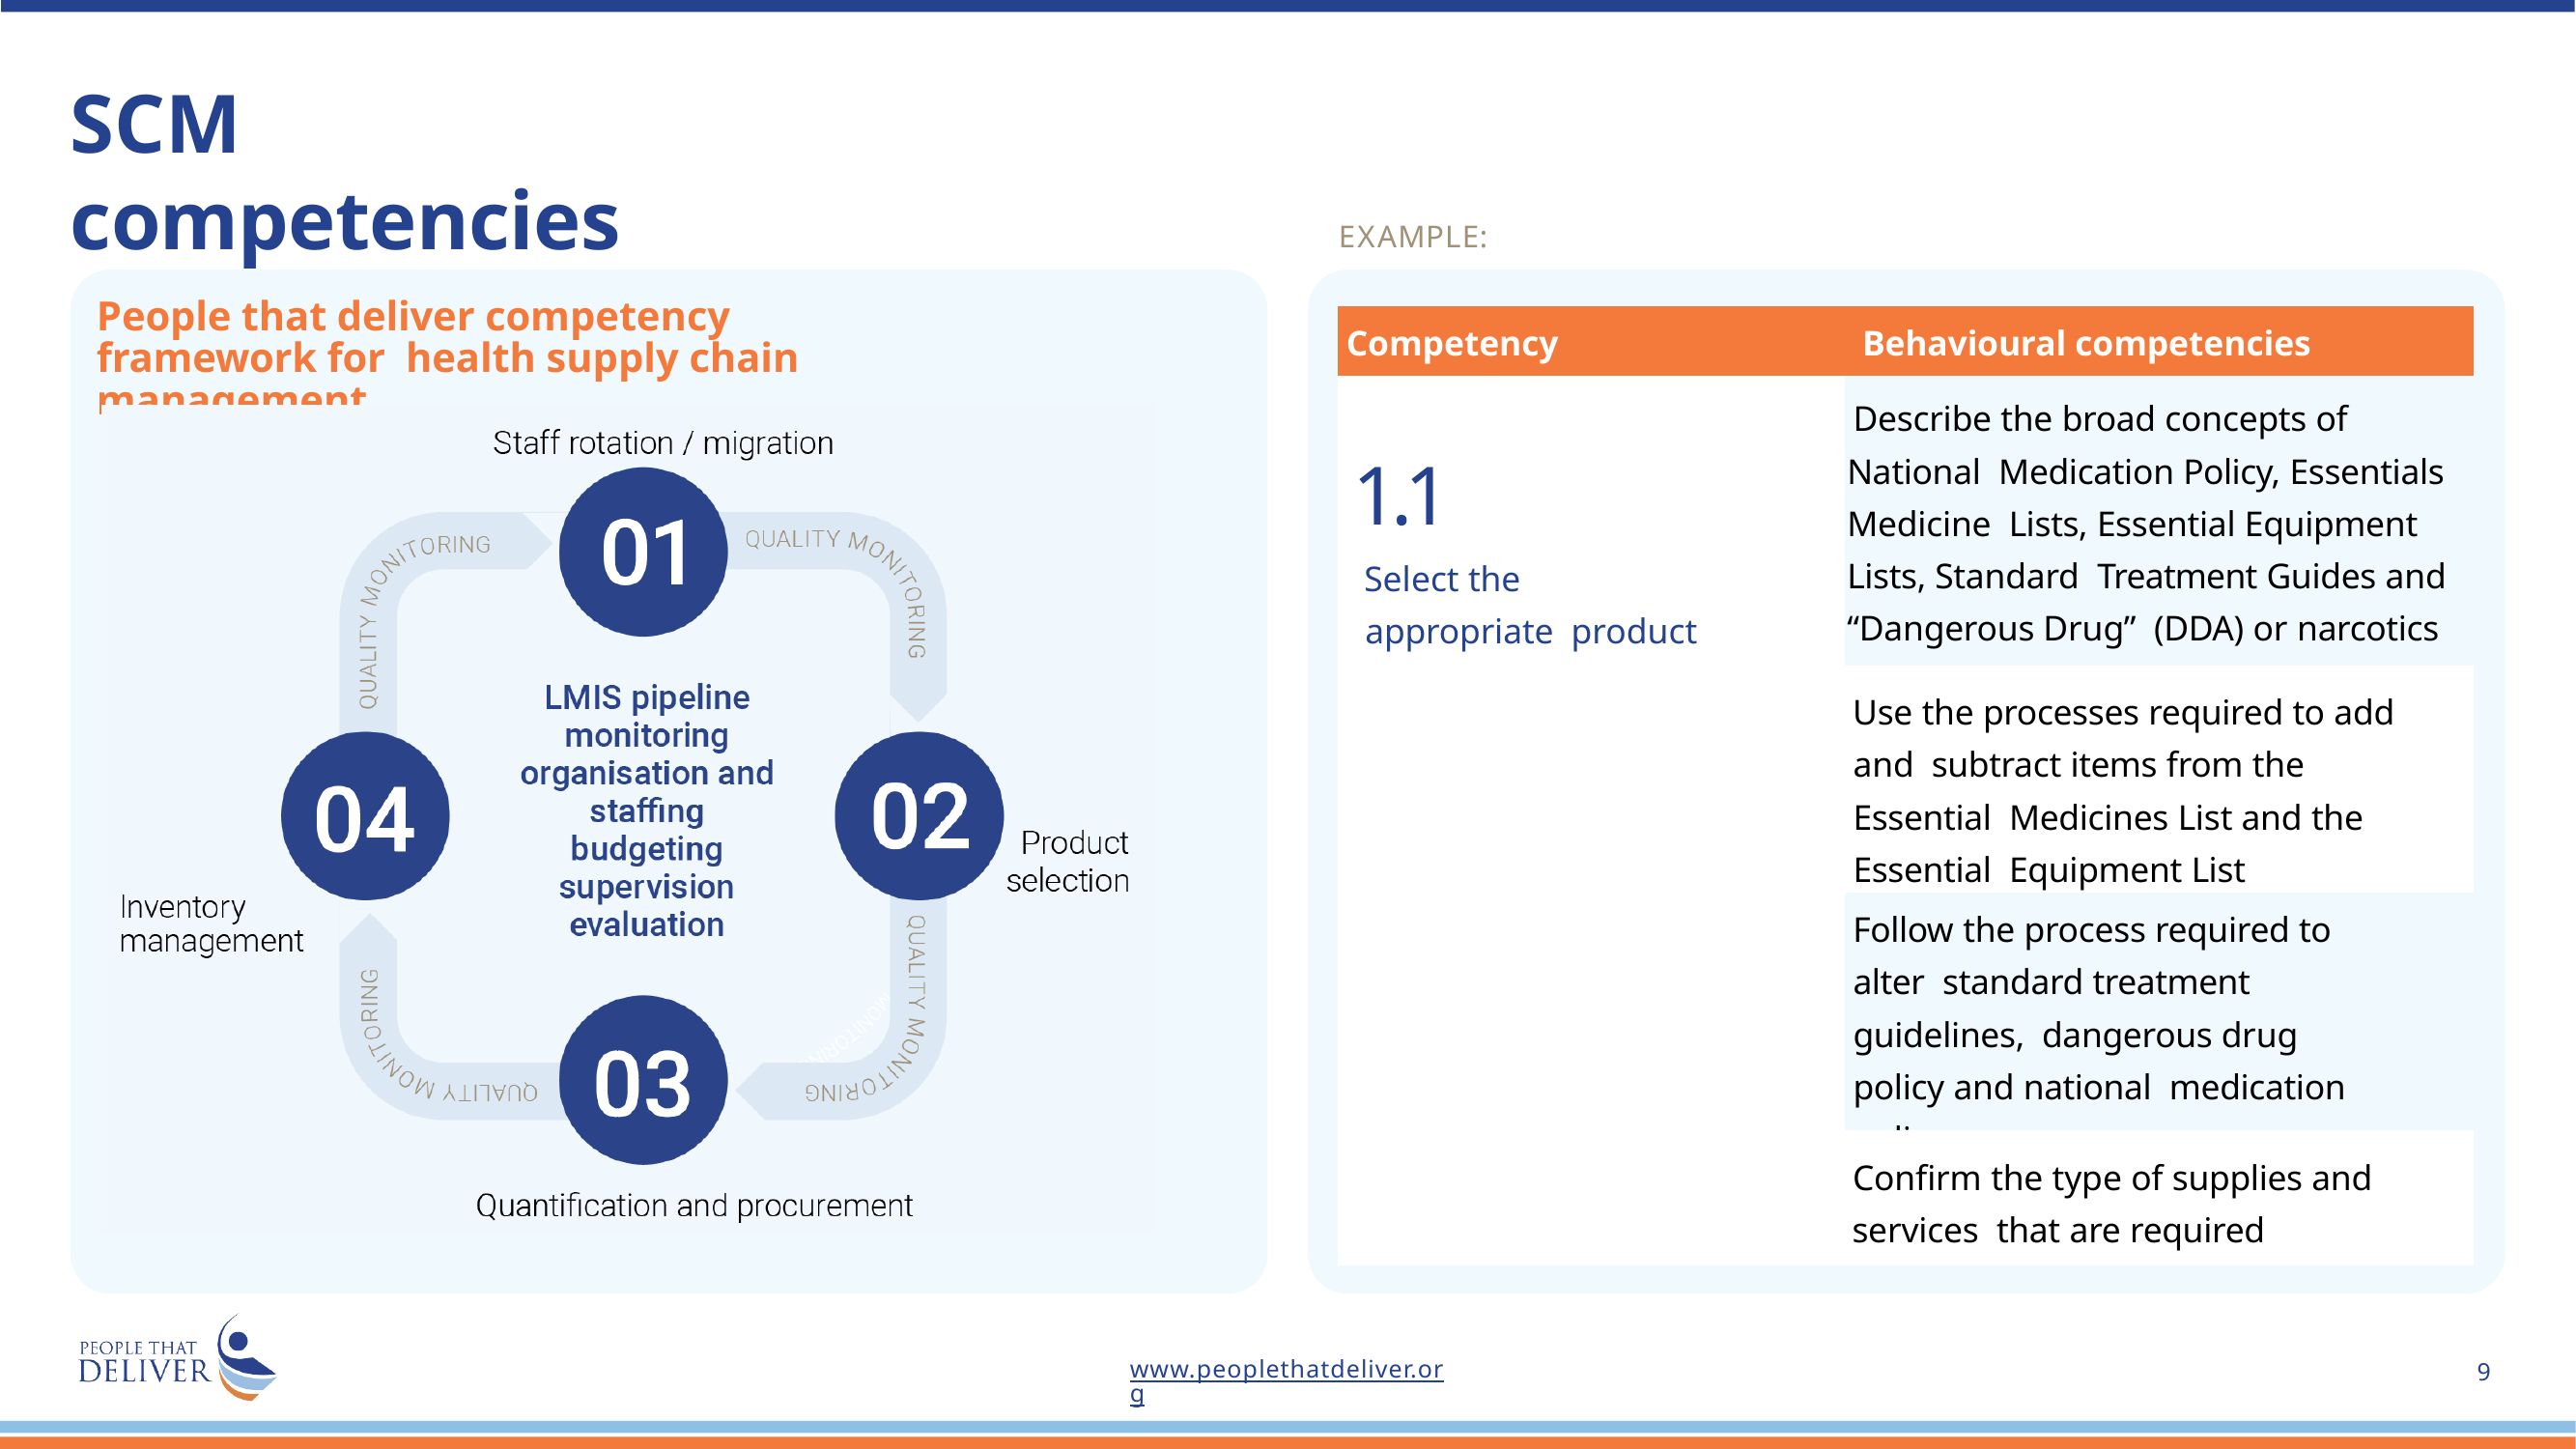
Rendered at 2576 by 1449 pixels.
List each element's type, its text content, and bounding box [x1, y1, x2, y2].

text_box [70, 270, 1268, 1294]
table_cell 1.1 Select the appropriate product [1338, 376, 1845, 1265]
table_cell Follow the process required to alter standard treatment guidelines, dangerous drug policy and national medication policy [1845, 893, 2474, 1130]
title SCM competencies [68, 70, 779, 315]
text_box [1308, 270, 2505, 1294]
text_box People that deliver competency framework for health supply chain management [94, 287, 933, 423]
picture [63, 1292, 291, 1417]
table_header Competency Behavioural competencies [1338, 306, 2474, 376]
picture [100, 405, 1156, 1233]
text_box www.peoplethatdeliver.org [1127, 1353, 1450, 1387]
text_box [1, 0, 2575, 13]
table_cell Use the processes required to add and subtract items from the Essential Medicines List and the Essential Equipment List [1845, 666, 2474, 893]
slide_number 9 [2471, 1355, 2512, 1449]
table_cell Confirm the type of supplies and services that are required [1845, 1130, 2474, 1265]
table_cell Describe the broad concepts of National Medication Policy, Essentials Medicine Lists, Essential Equipment Lists, Standard Treatment Guides and “Dangerous Drug” (DDA) or narcotics Policy [1845, 376, 2474, 666]
text_box EXAMPLE: [1336, 215, 1489, 254]
